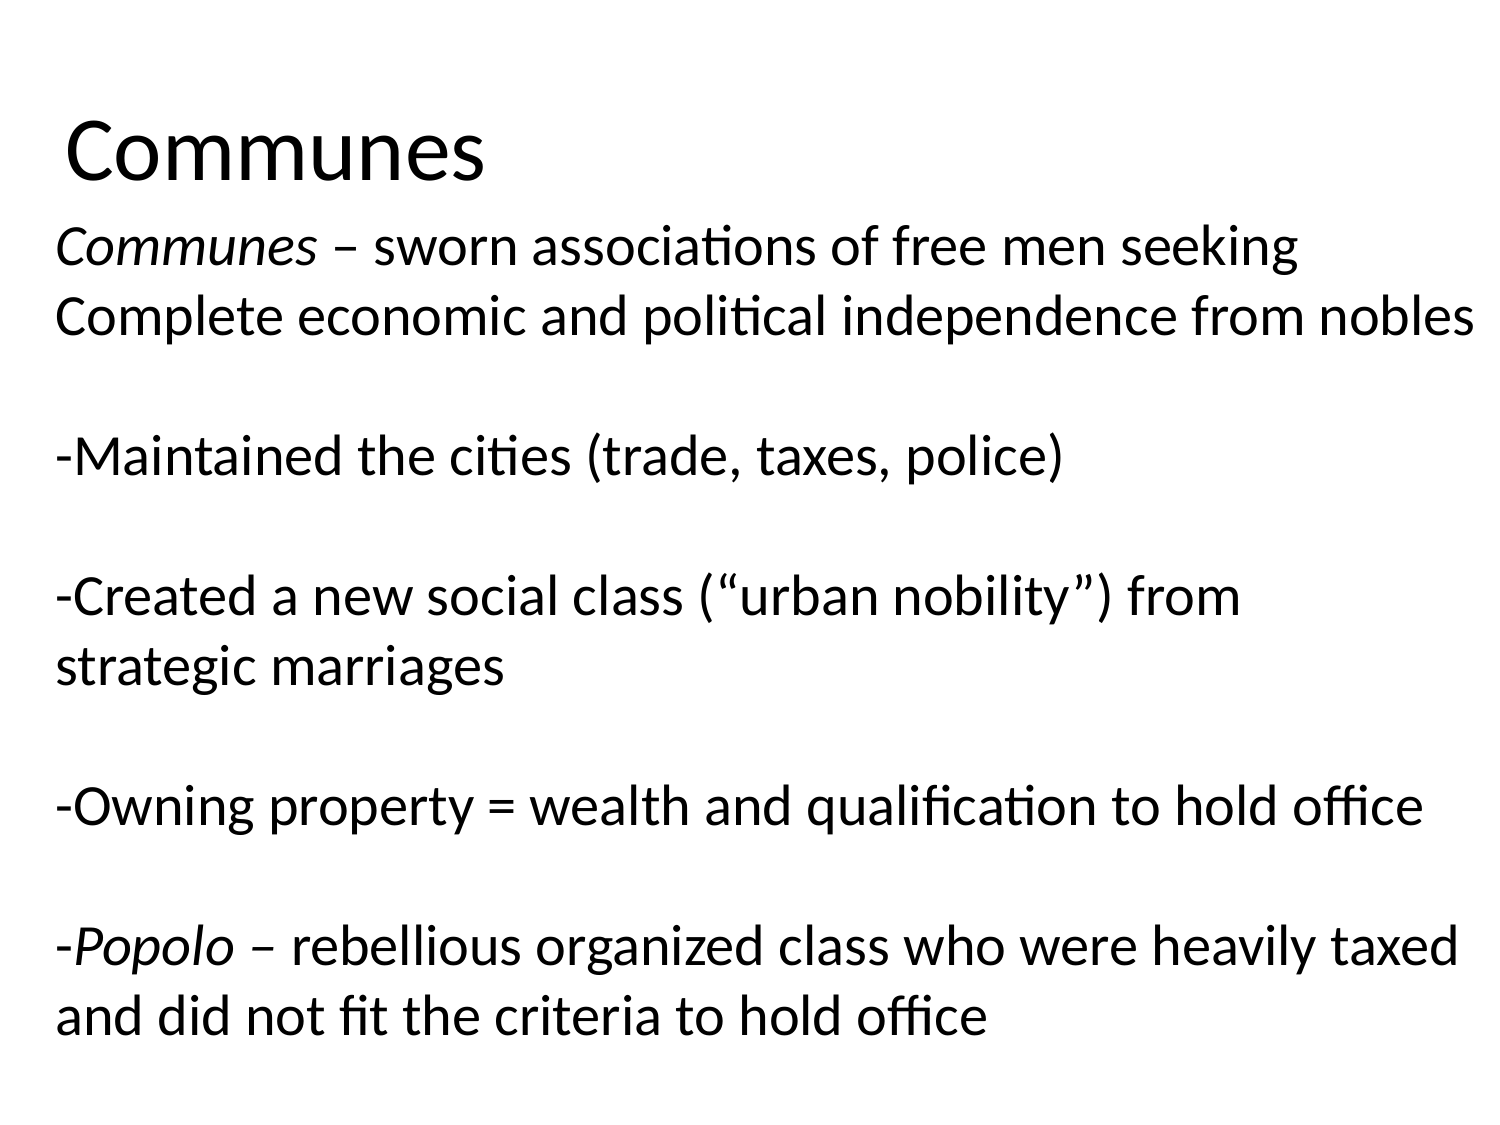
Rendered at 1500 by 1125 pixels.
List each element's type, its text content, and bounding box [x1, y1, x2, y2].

title Communes [50, 50, 1325, 199]
text_box Communes – sworn associations of free men seeking Complete economic and political independence from nobles -Maintained the cities (trade, taxes, police) -Created a new social class (“urban nobility”) from strategic marriages -Owning property = wealth and qualification to hold office -Popolo – rebellious organized class who were heavily taxed and did not fit the criteria to hold office [40, 199, 1492, 1055]
